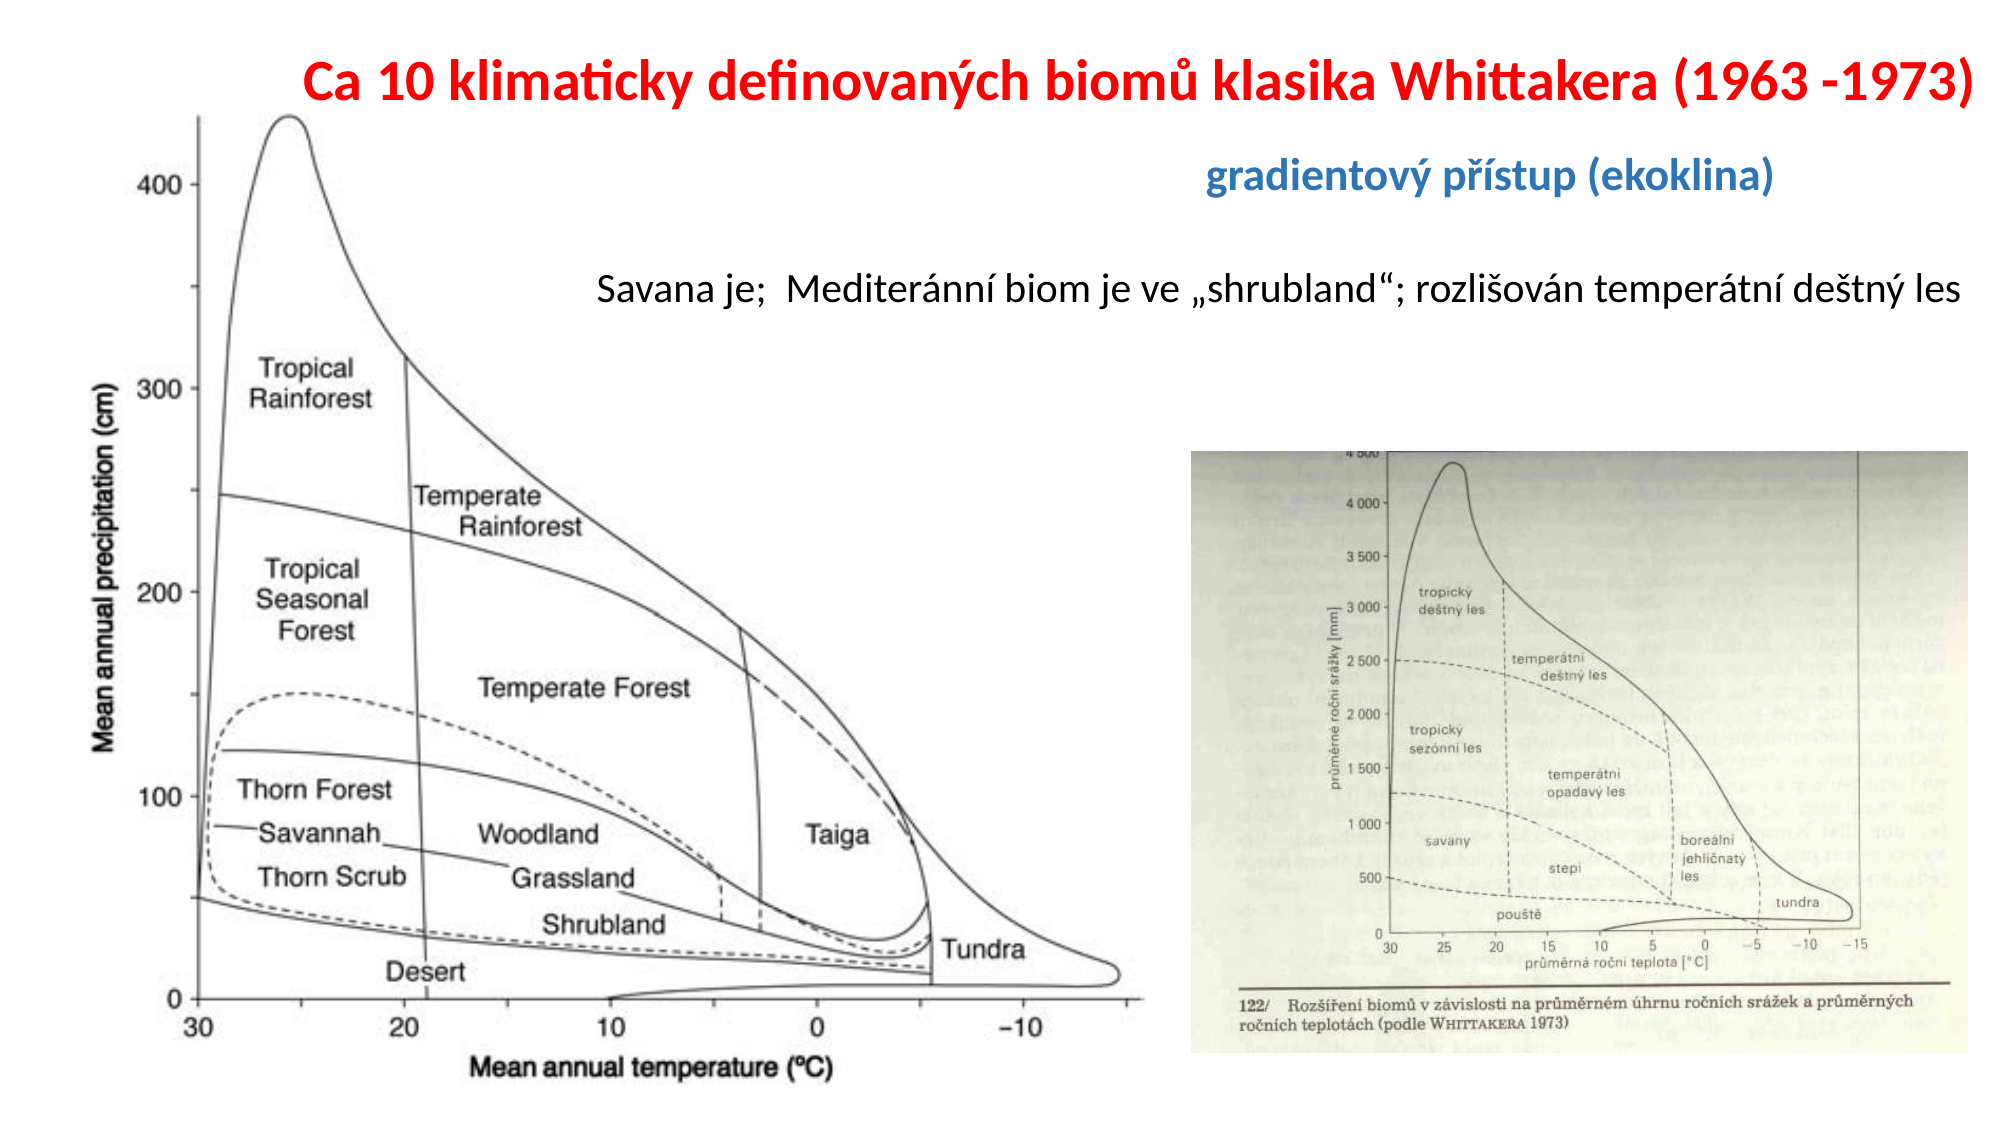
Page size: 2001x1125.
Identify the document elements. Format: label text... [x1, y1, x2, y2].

picture [1191, 451, 1968, 1053]
text_box Savana je; Mediteránní biom je ve „shrubland“; rozlišován temperátní deštný les [1159, 253, 2000, 318]
picture [79, 47, 1160, 1098]
text_box gradientový přístup (ekoklina) [1191, 137, 1905, 208]
text_box Ca 10 klimaticky definovaných biomů klasika Whittakera (1963 -1973) [288, 34, 2000, 120]
